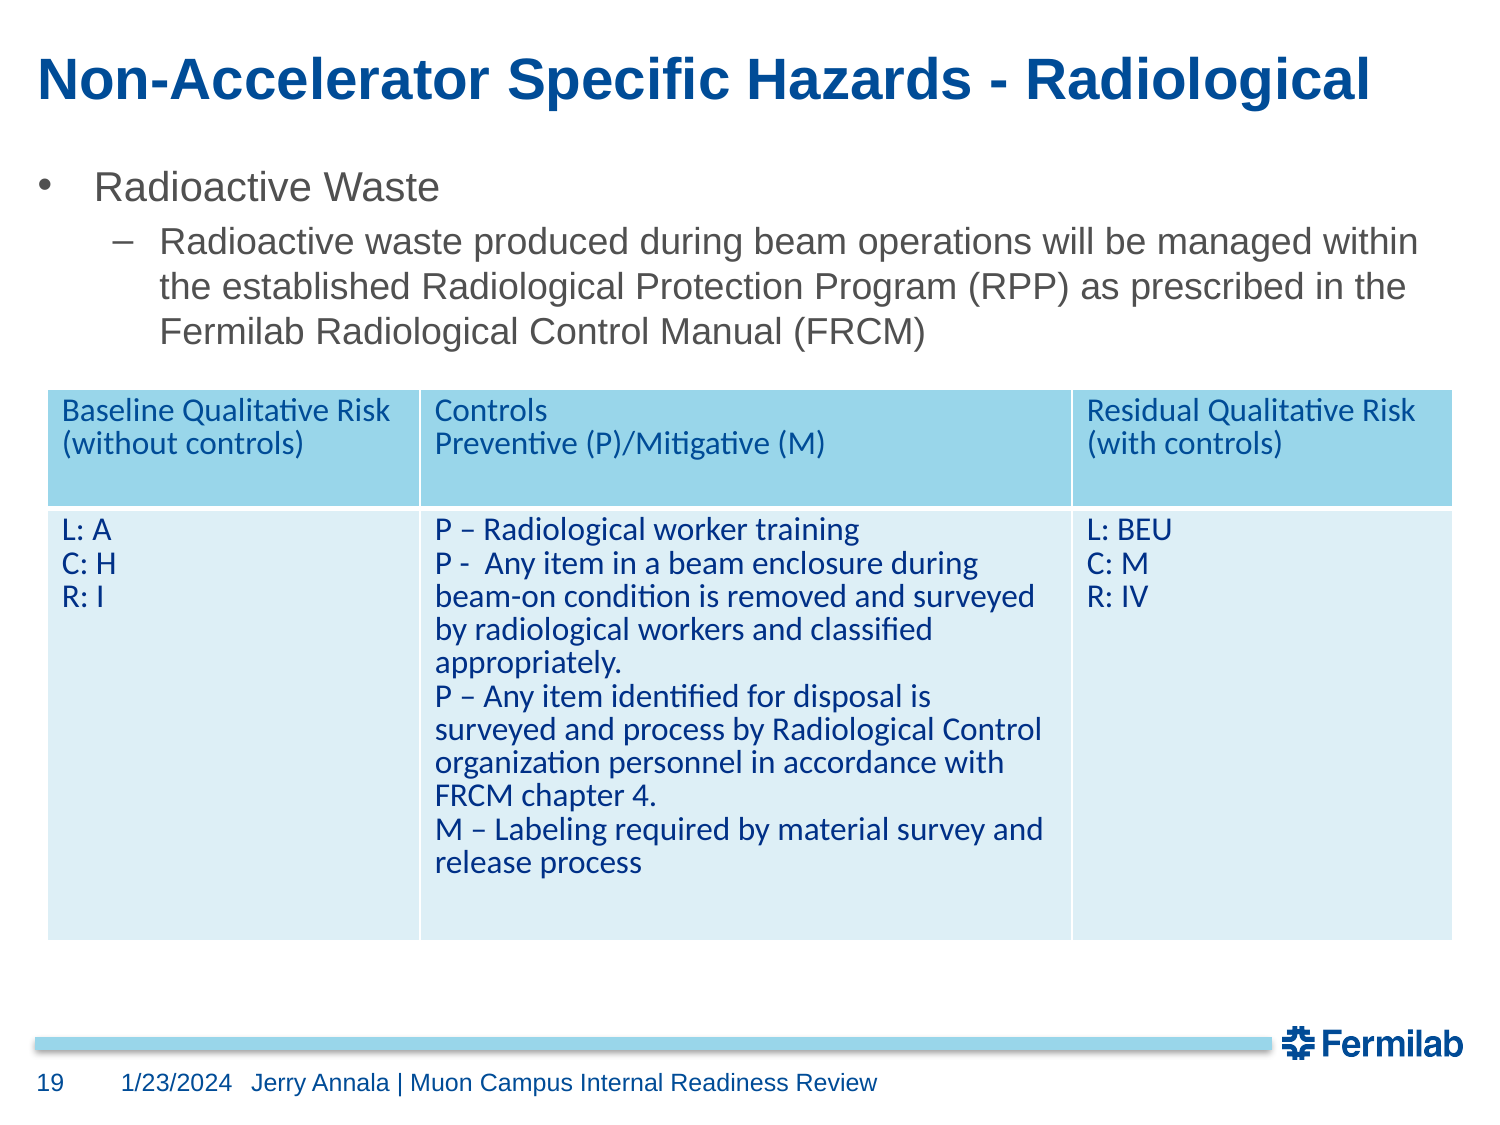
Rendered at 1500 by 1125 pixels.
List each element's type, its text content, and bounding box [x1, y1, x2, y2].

table_cell L: BEU C: M R: IV [1073, 511, 1452, 940]
picture [1282, 1026, 1463, 1060]
title Non-Accelerator Specific Hazards - Radiological [37, 41, 1463, 112]
list Radioactive Waste Radioactive waste produced during beam operations will be managed within the established Radiological Protection Program (RPP) as prescribed in the Fermilab Radiological Control Manual (FRCM) [37, 159, 1463, 778]
footer Jerry Annala | Muon Campus Internal Readiness Review [251, 1066, 1279, 1107]
table_header Residual Qualitative Risk (with controls) [1073, 390, 1452, 506]
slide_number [120, 1066, 251, 1107]
table_header Baseline Qualitative Risk (without controls) [48, 390, 419, 506]
table_cell P – Radiological worker training P - Any item in a beam enclosure during beam-on condition is removed and surveyed by radiological workers and classified appropriately. P – Any item identified for disposal is surveyed and process by Radiological Control organization personnel in accordance with FRCM chapter 4. M – Labeling required by material survey and release process [421, 511, 1071, 940]
slide_number 19 [36, 1066, 105, 1106]
table_header Controls Preventive (P)/Mitigative (M) [421, 390, 1071, 506]
table_cell L: A C: H R: I [48, 511, 419, 940]
